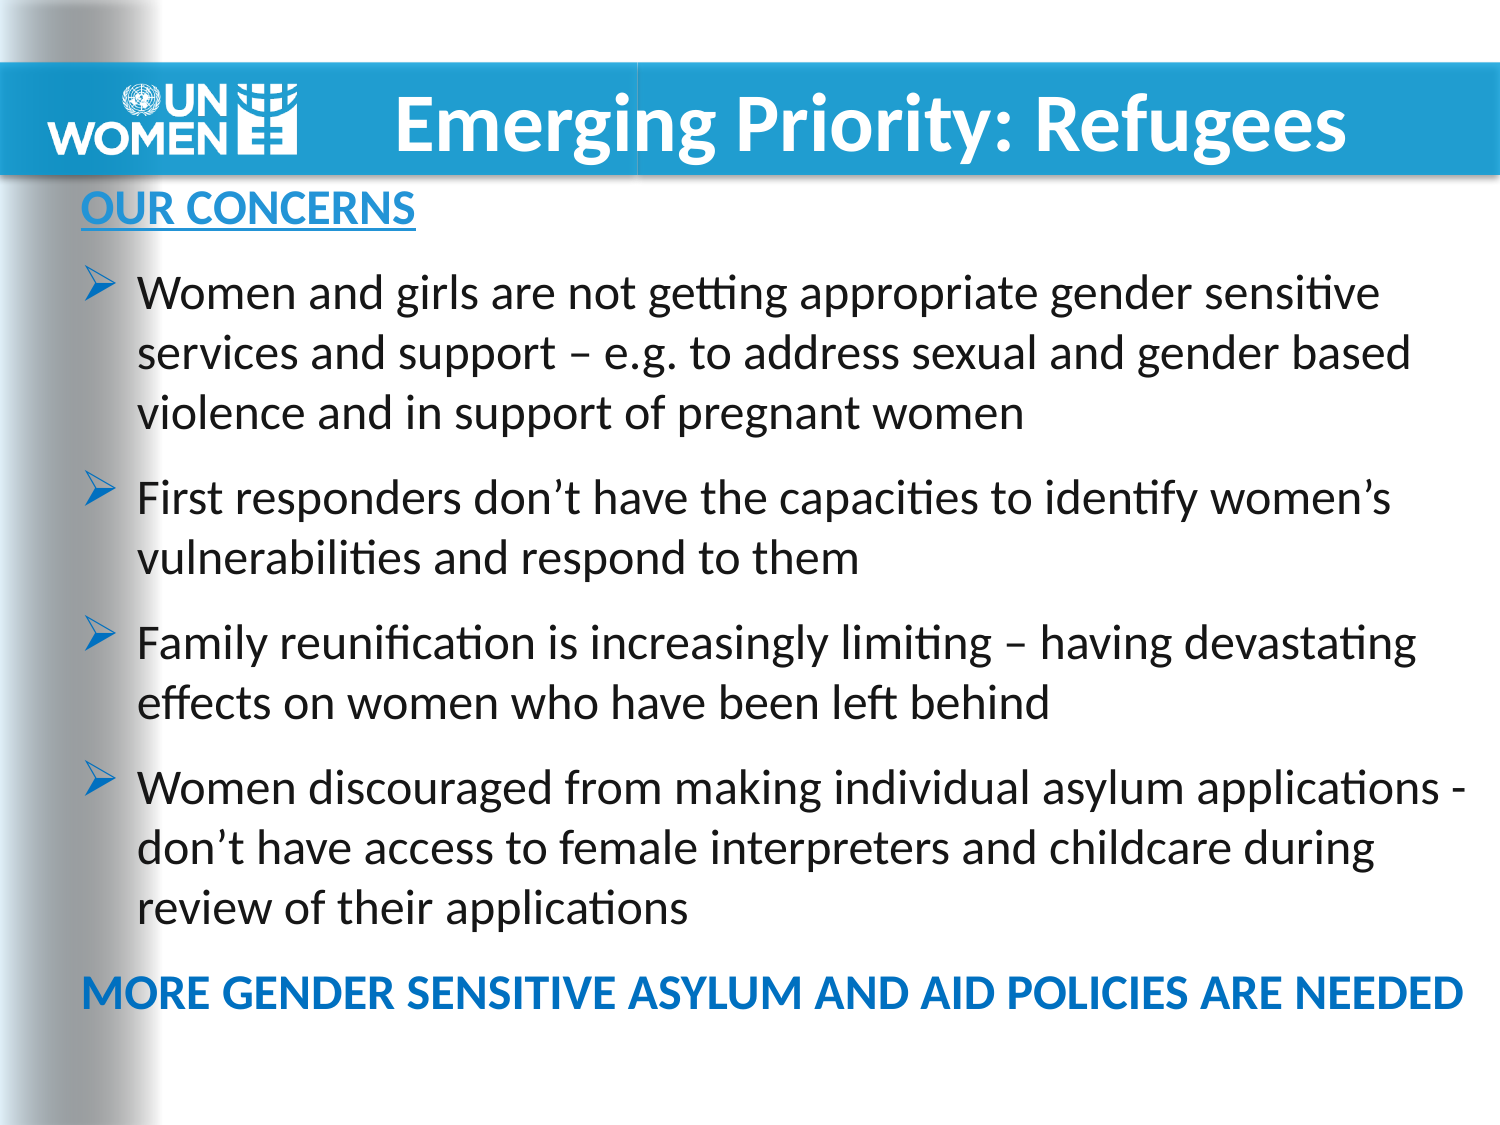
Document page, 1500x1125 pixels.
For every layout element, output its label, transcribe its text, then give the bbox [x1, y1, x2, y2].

title Emerging Priority: Refugees [379, 68, 1475, 166]
list OUR CONCERNS Women and girls are not getting appropriate gender sensitive services and support – e.g. to address sexual and gender based violence and in support of pregnant women First responders don’t have the capacities to identify women’s vulnerabilities and respond to them Family reunification is increasingly limiting – having devastating effects on women who have been left behind Women discouraged from making individual asylum applications - don’t have access to female interpreters and childcare during review of their applications MORE GENDER SENSITIVE ASYLUM AND AID POLICIES ARE NEEDED [28, 166, 1500, 619]
picture [43, 80, 300, 163]
